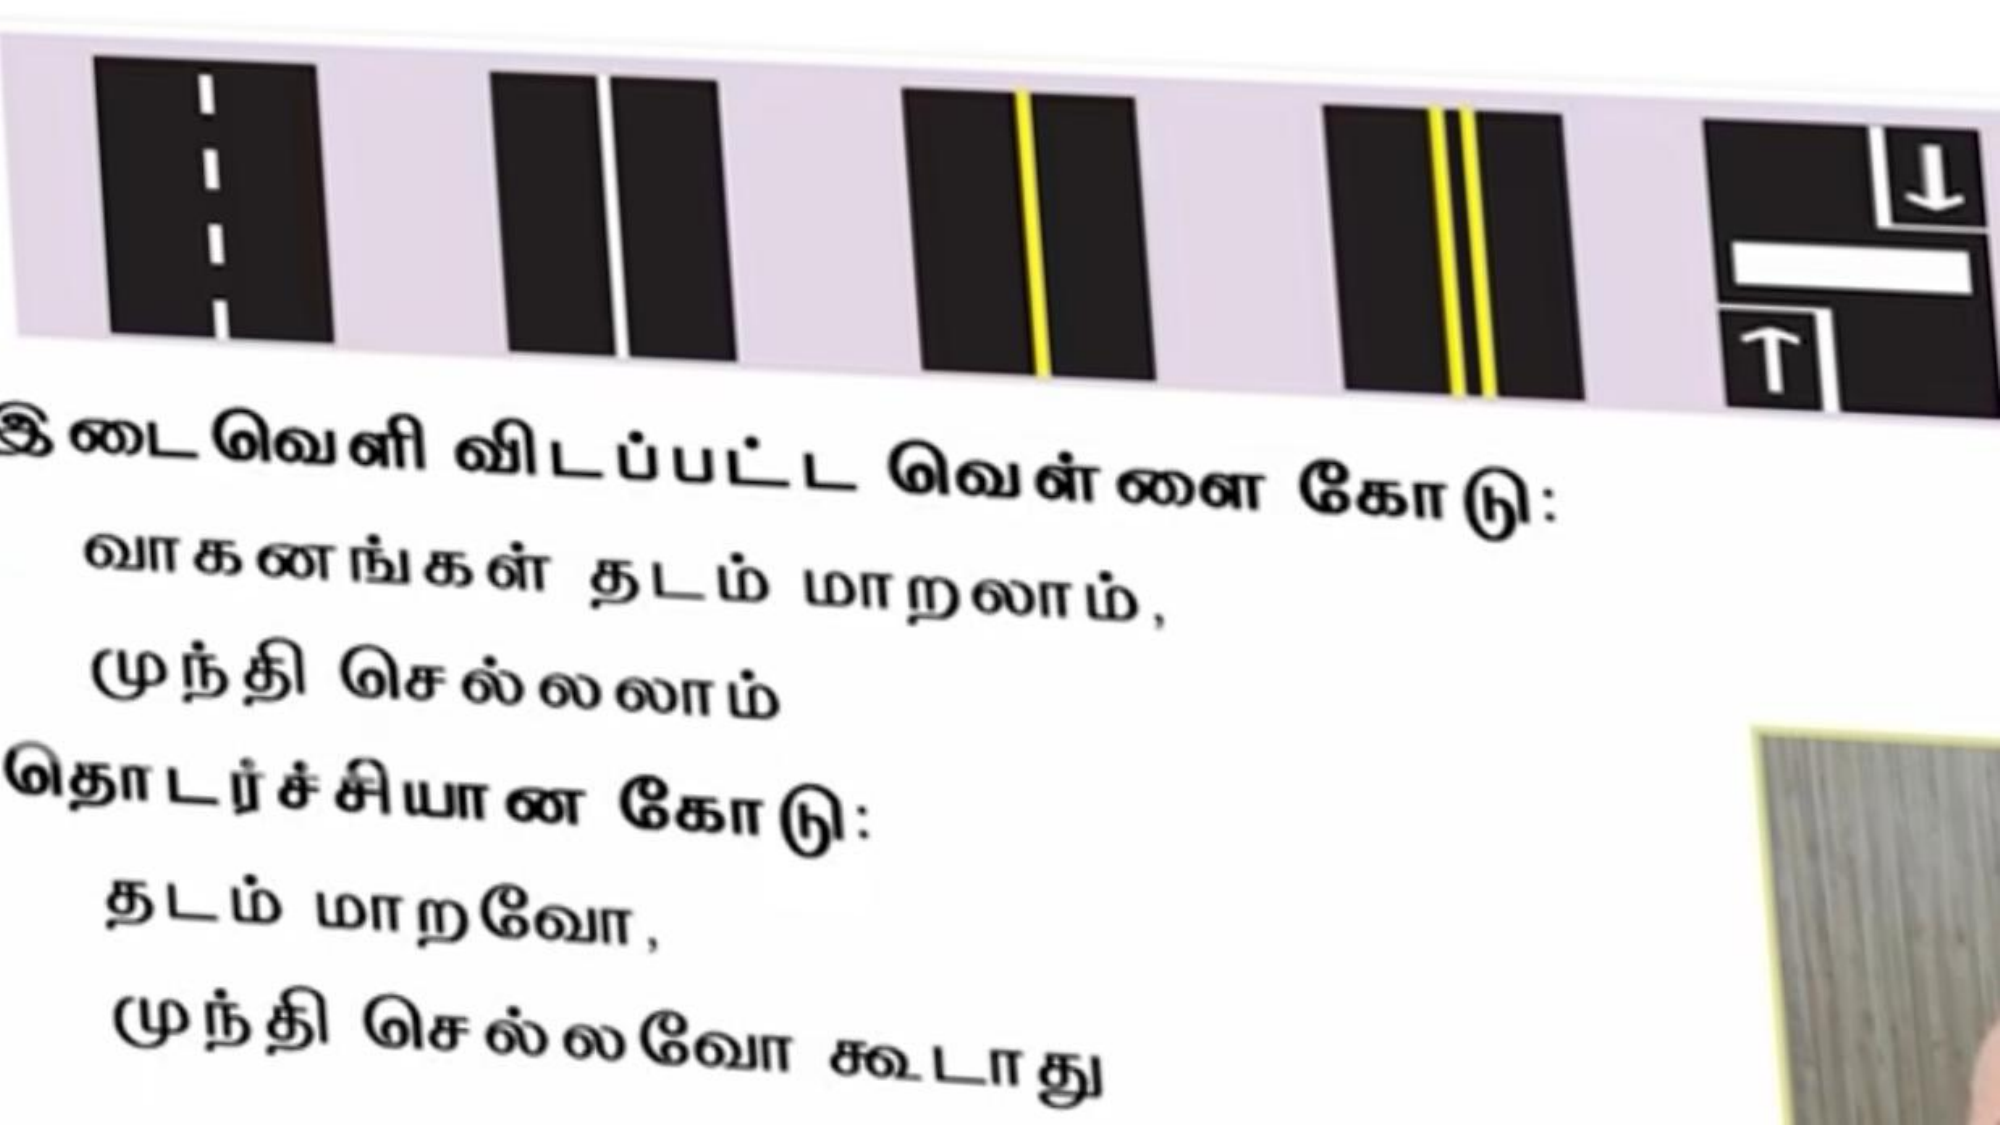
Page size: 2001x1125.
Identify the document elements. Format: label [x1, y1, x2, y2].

list [0, 0, 2000, 1125]
